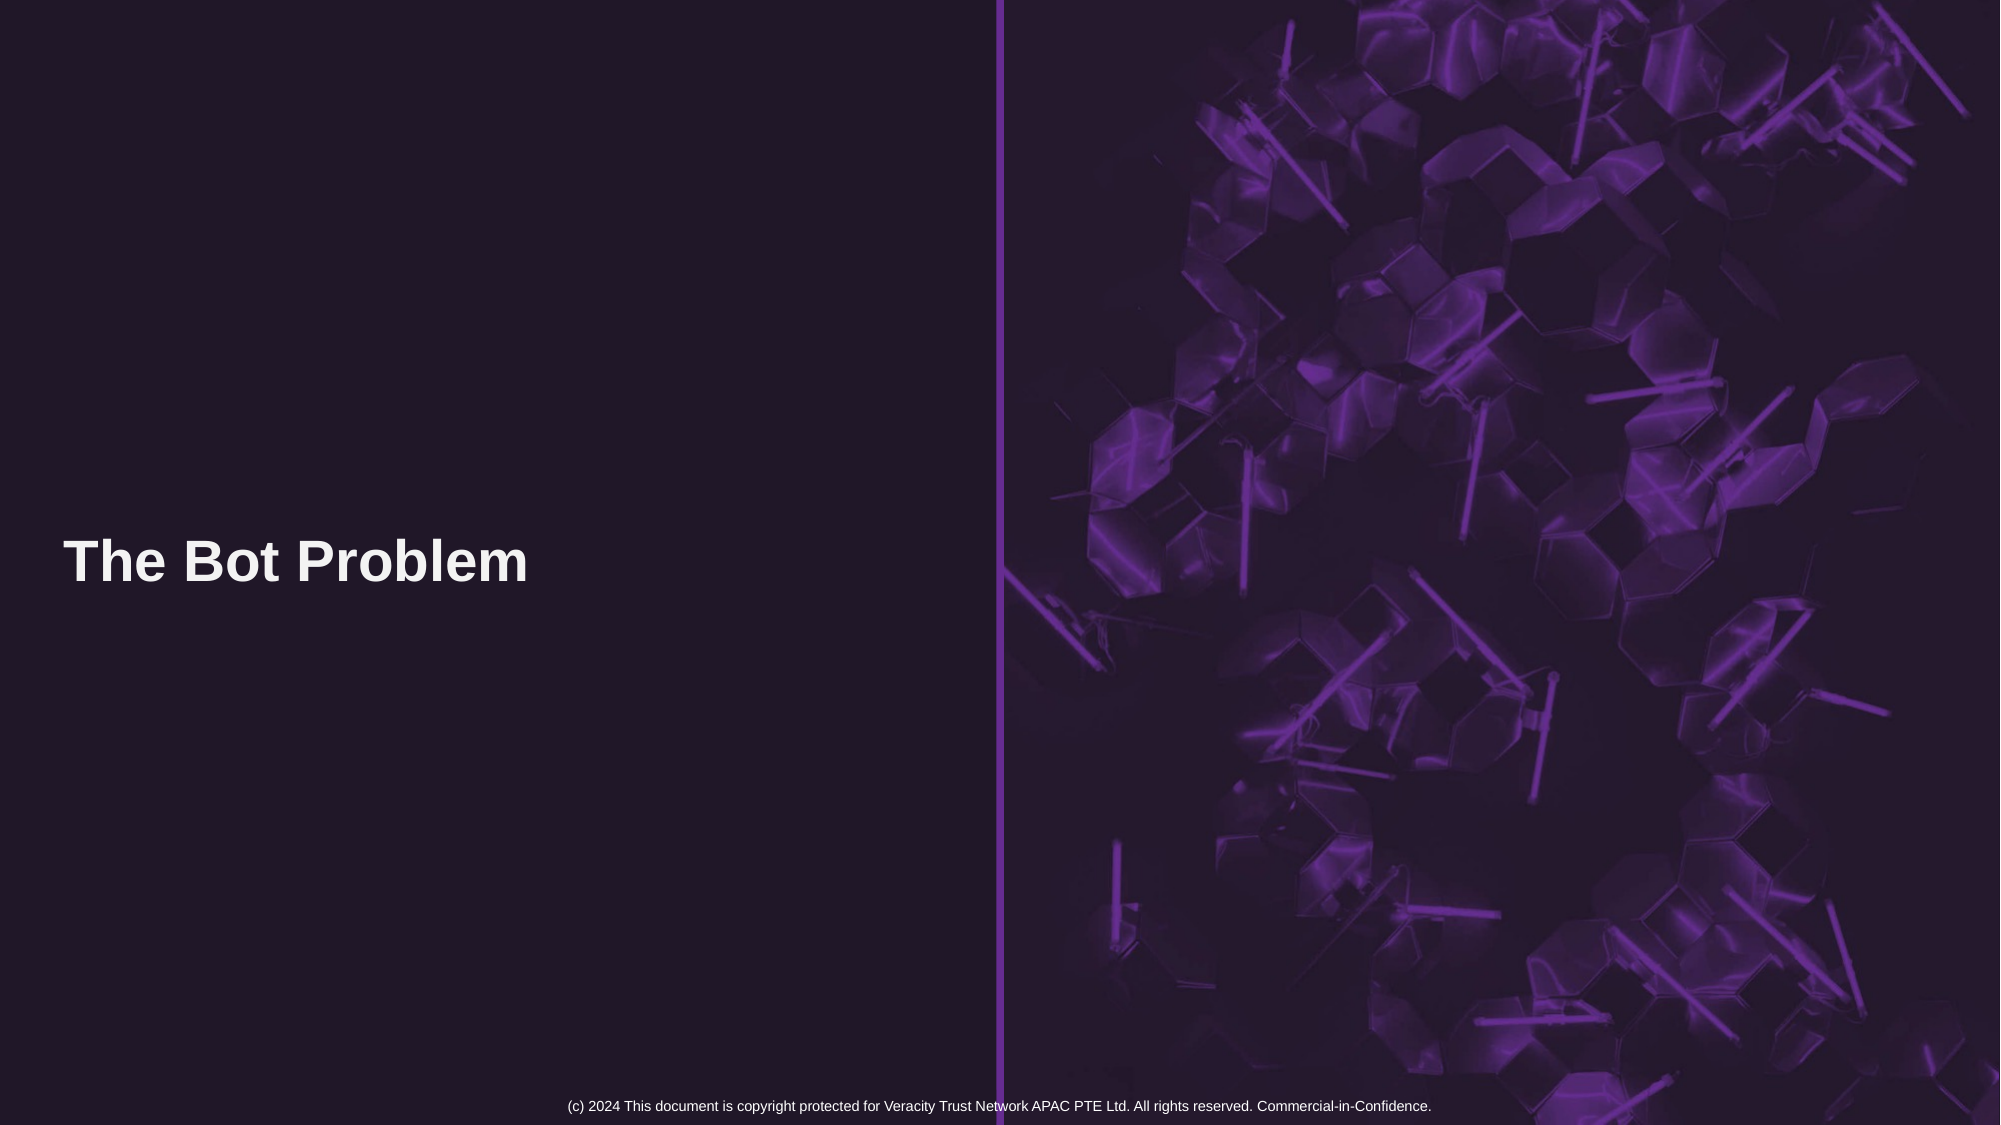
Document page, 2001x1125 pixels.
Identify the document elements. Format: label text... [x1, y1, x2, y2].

title The Bot Problem [48, 447, 952, 678]
picture [1004, 0, 1999, 1125]
